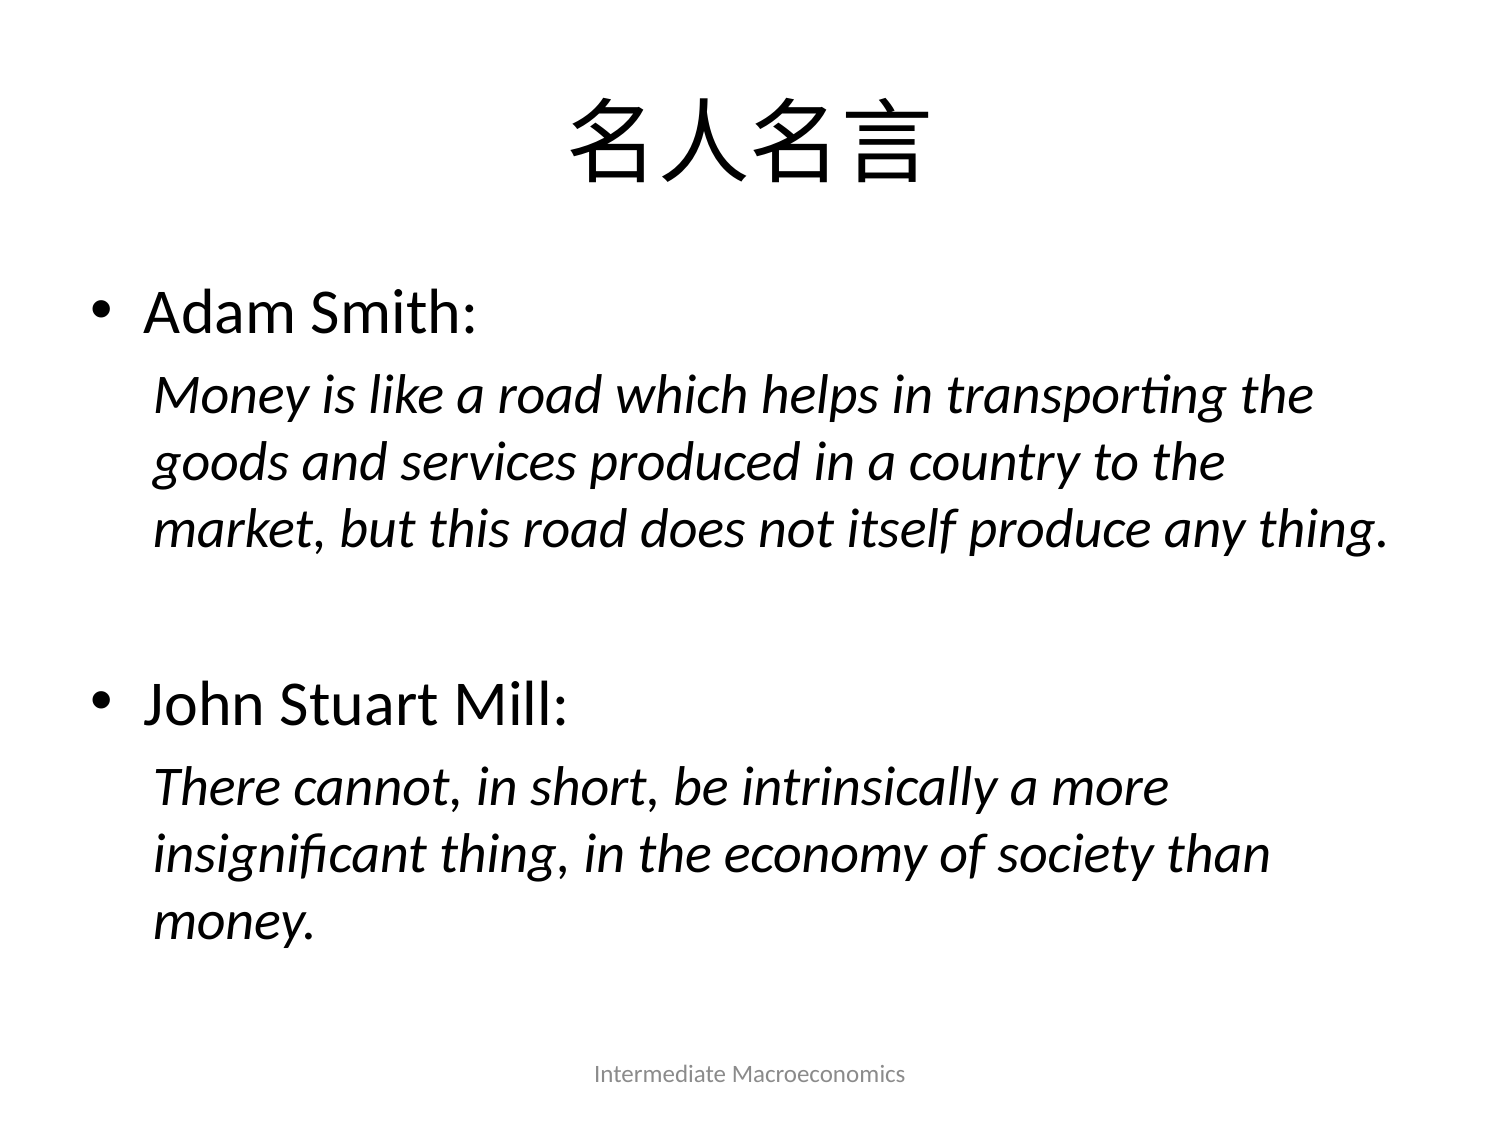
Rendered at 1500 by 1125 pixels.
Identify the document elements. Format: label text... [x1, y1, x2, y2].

list Adam Smith: Money is like a road which helps in transporting the goods and services produced in a country to the market, but this road does not itself produce any thing. John Stuart Mill: There cannot, in short, be intrinsically a more insignificant thing, in the economy of society than money. [75, 262, 1425, 1005]
footer Intermediate Macroeconomics [512, 1042, 988, 1103]
title 名人名言 [75, 45, 1425, 233]
